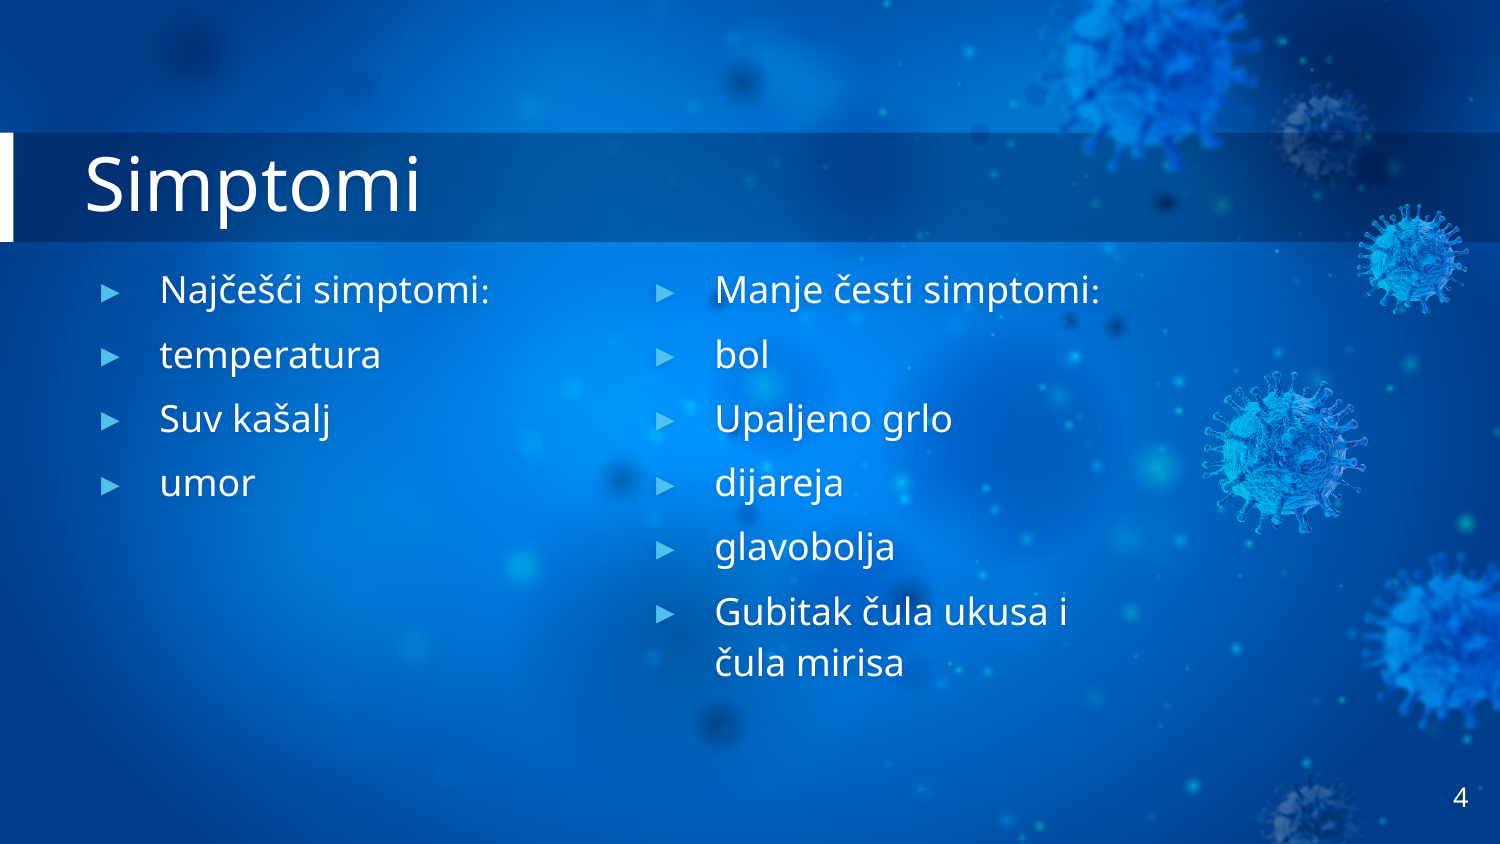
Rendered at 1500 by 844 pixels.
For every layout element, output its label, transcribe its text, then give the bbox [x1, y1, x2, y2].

picture [0, 0, 1500, 844]
slide_number 4 [1378, 766, 1469, 832]
list Najčešći simptomi: temperatura Suv kašalj umor [84, 259, 576, 746]
title Simptomi [84, 132, 1130, 242]
list Manje česti simptomi: bol Upaljeno grlo dijareja glavobolja Gubitak čula ukusa i čula mirisa [639, 259, 1130, 809]
